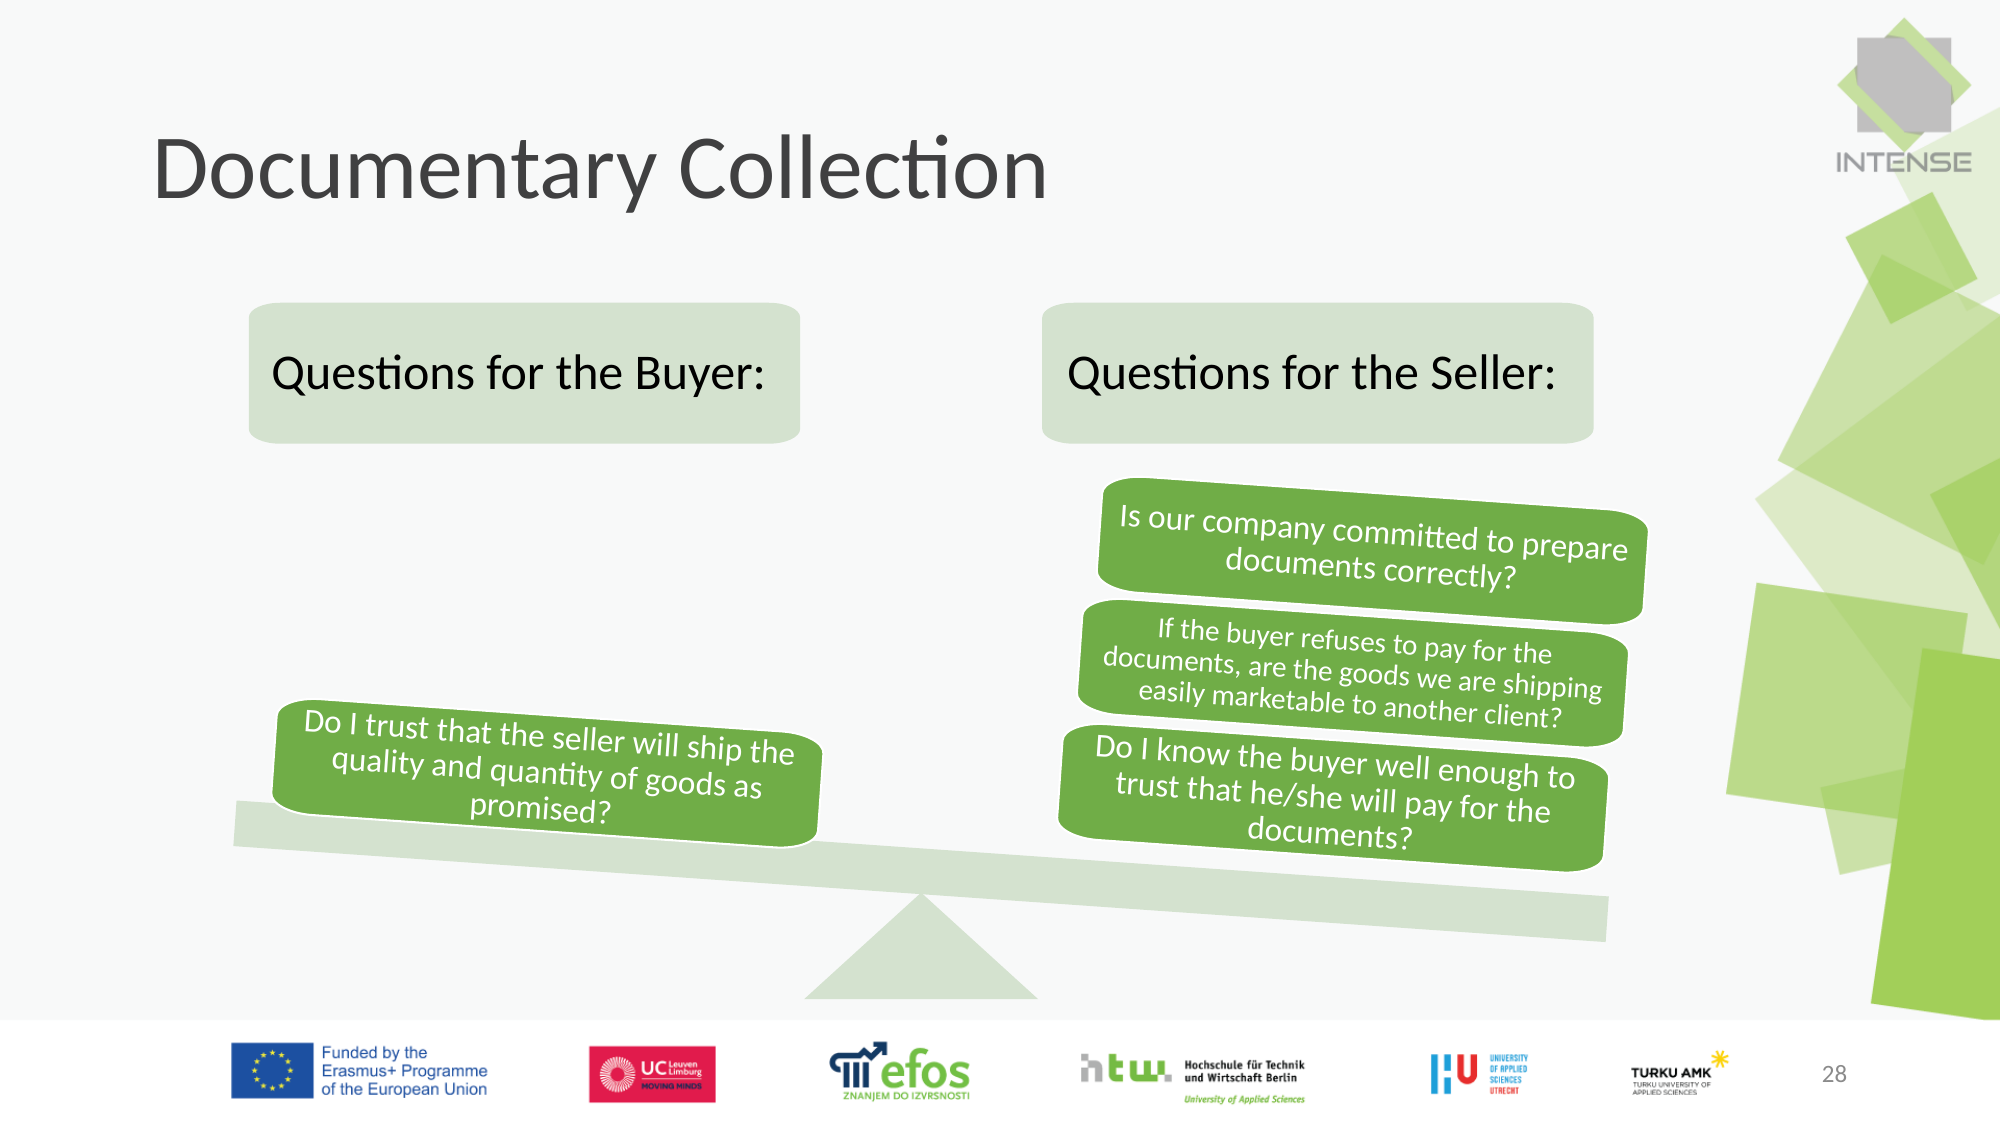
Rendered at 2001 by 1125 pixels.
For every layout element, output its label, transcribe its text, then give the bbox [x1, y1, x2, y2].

title Documentary Collection [137, 59, 1863, 278]
slide_number 28 [1412, 1042, 1863, 1103]
picture [0, 0, 2000, 1125]
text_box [234, 303, 1647, 999]
